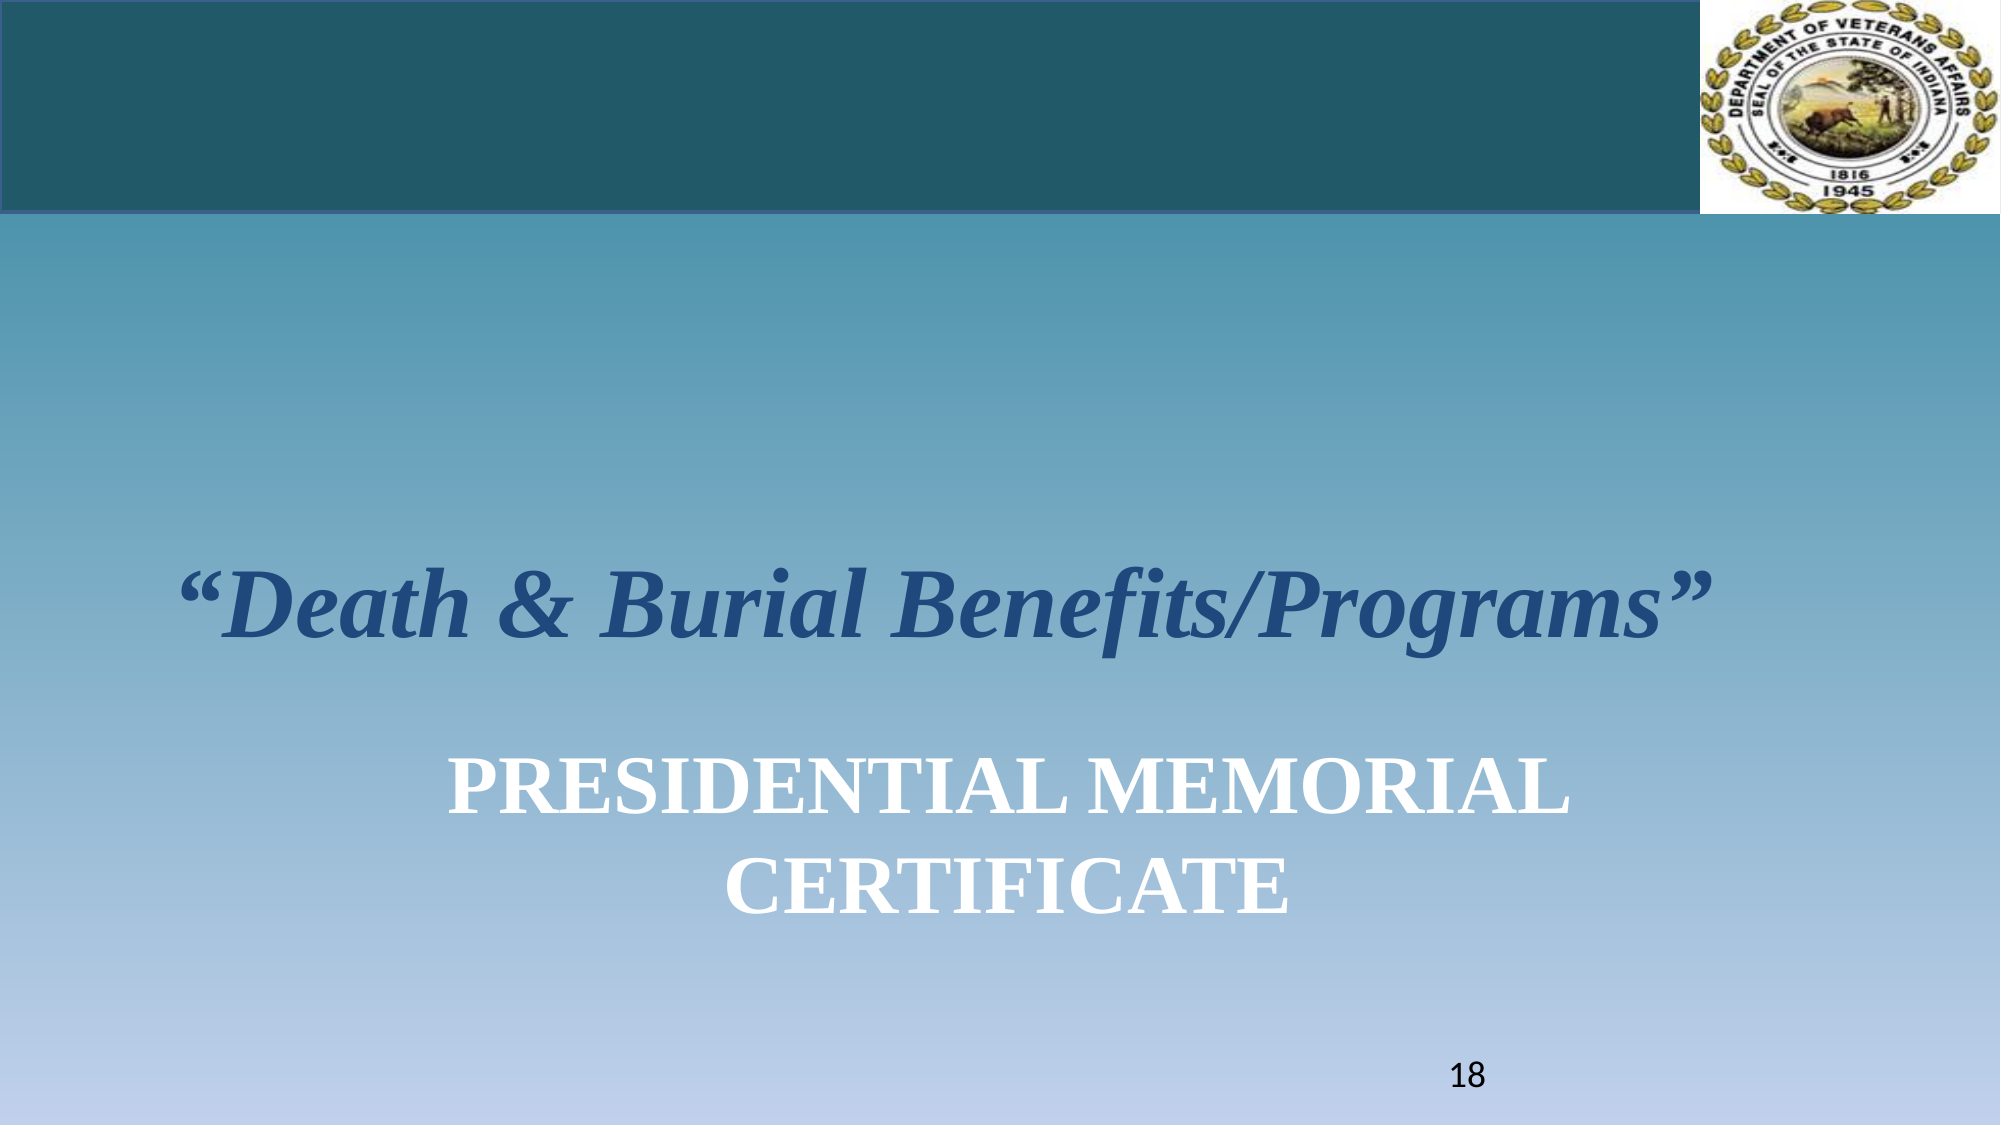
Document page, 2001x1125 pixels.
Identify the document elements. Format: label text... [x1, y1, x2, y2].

slide_number 18 [1433, 1042, 1900, 1103]
title Presidential Memorial Certificate [157, 724, 1859, 947]
picture [1700, 0, 2000, 214]
list “Death & Burial Benefits/Programs” [157, 476, 1859, 724]
